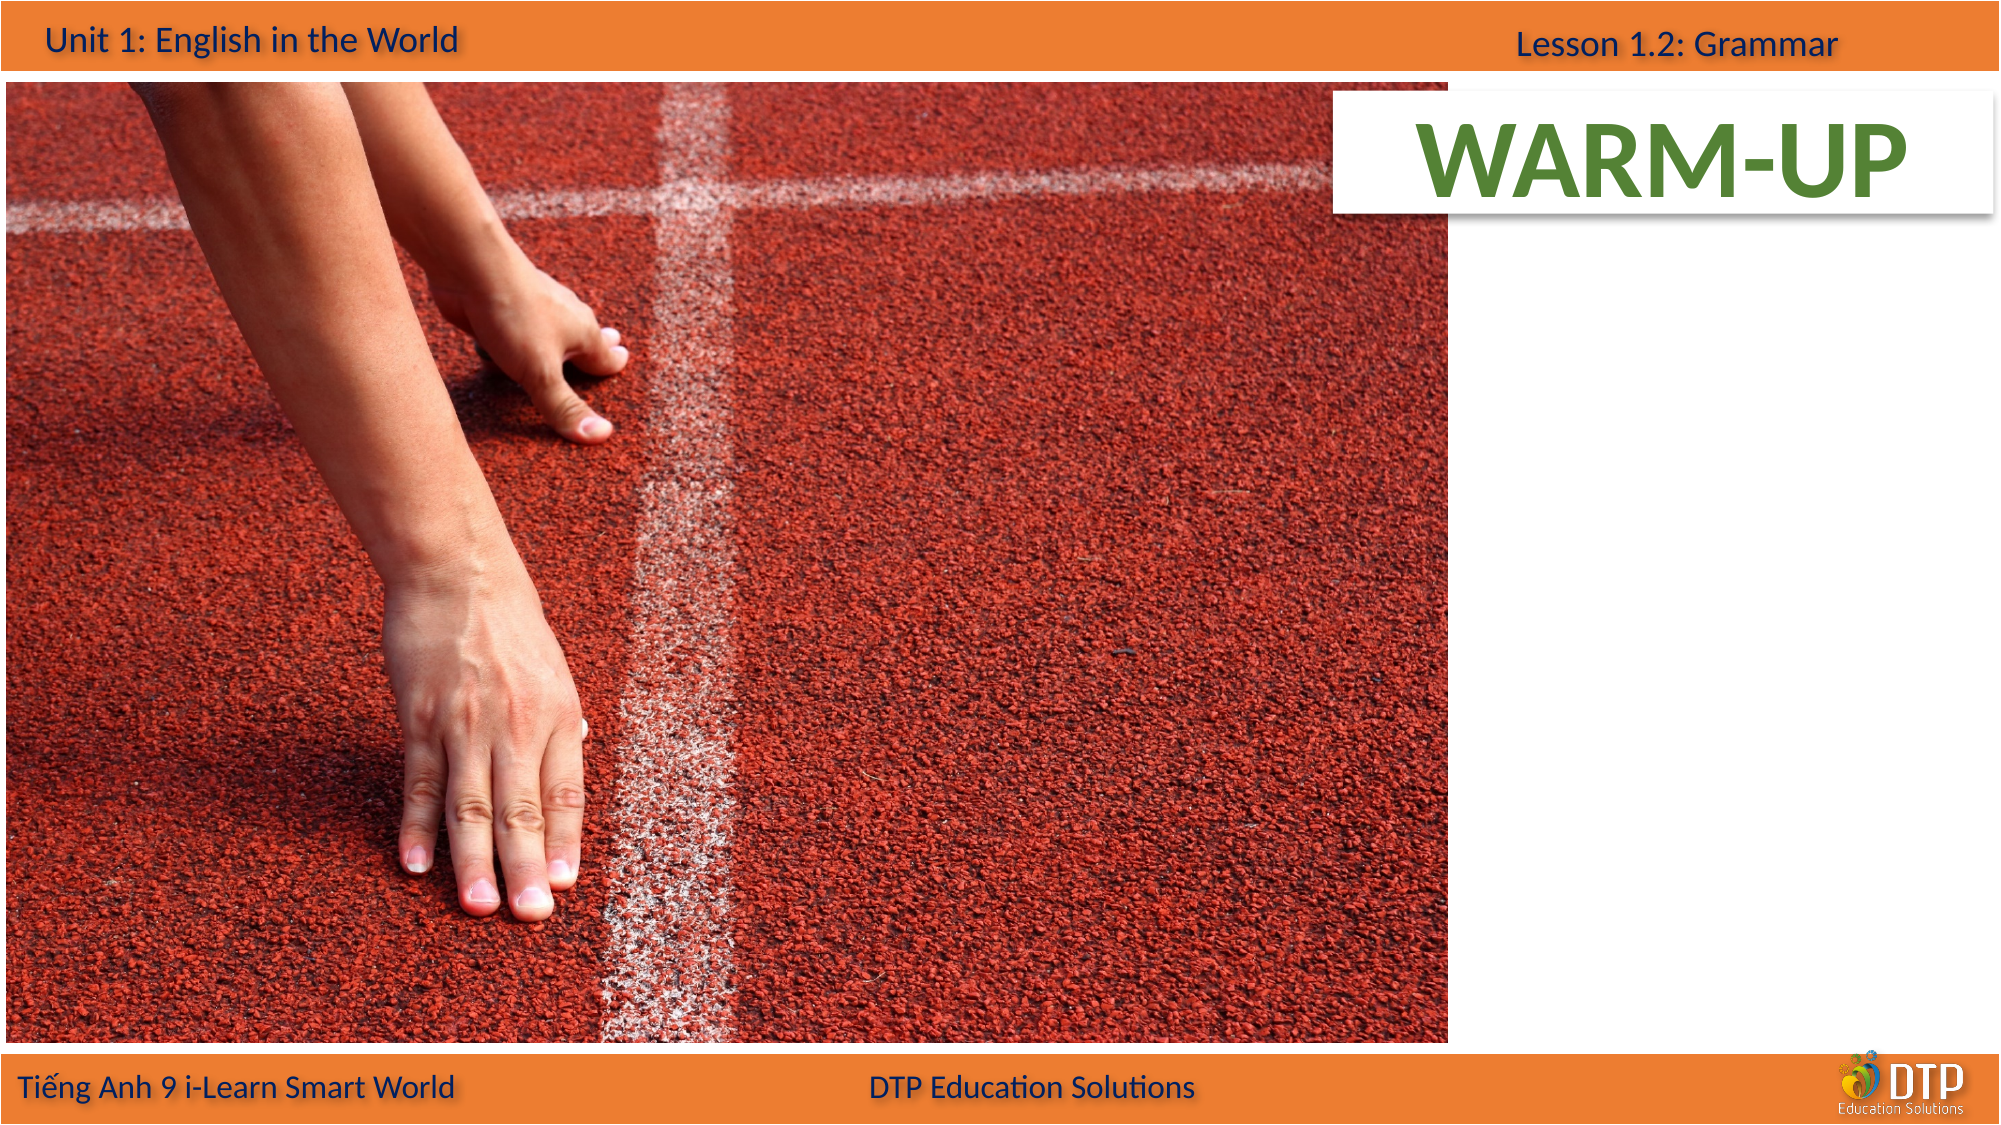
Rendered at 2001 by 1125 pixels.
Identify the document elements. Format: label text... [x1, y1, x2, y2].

picture [1839, 1050, 1963, 1114]
picture [6, 82, 1448, 1043]
text_box WARM-UP [1448, 90, 1994, 214]
